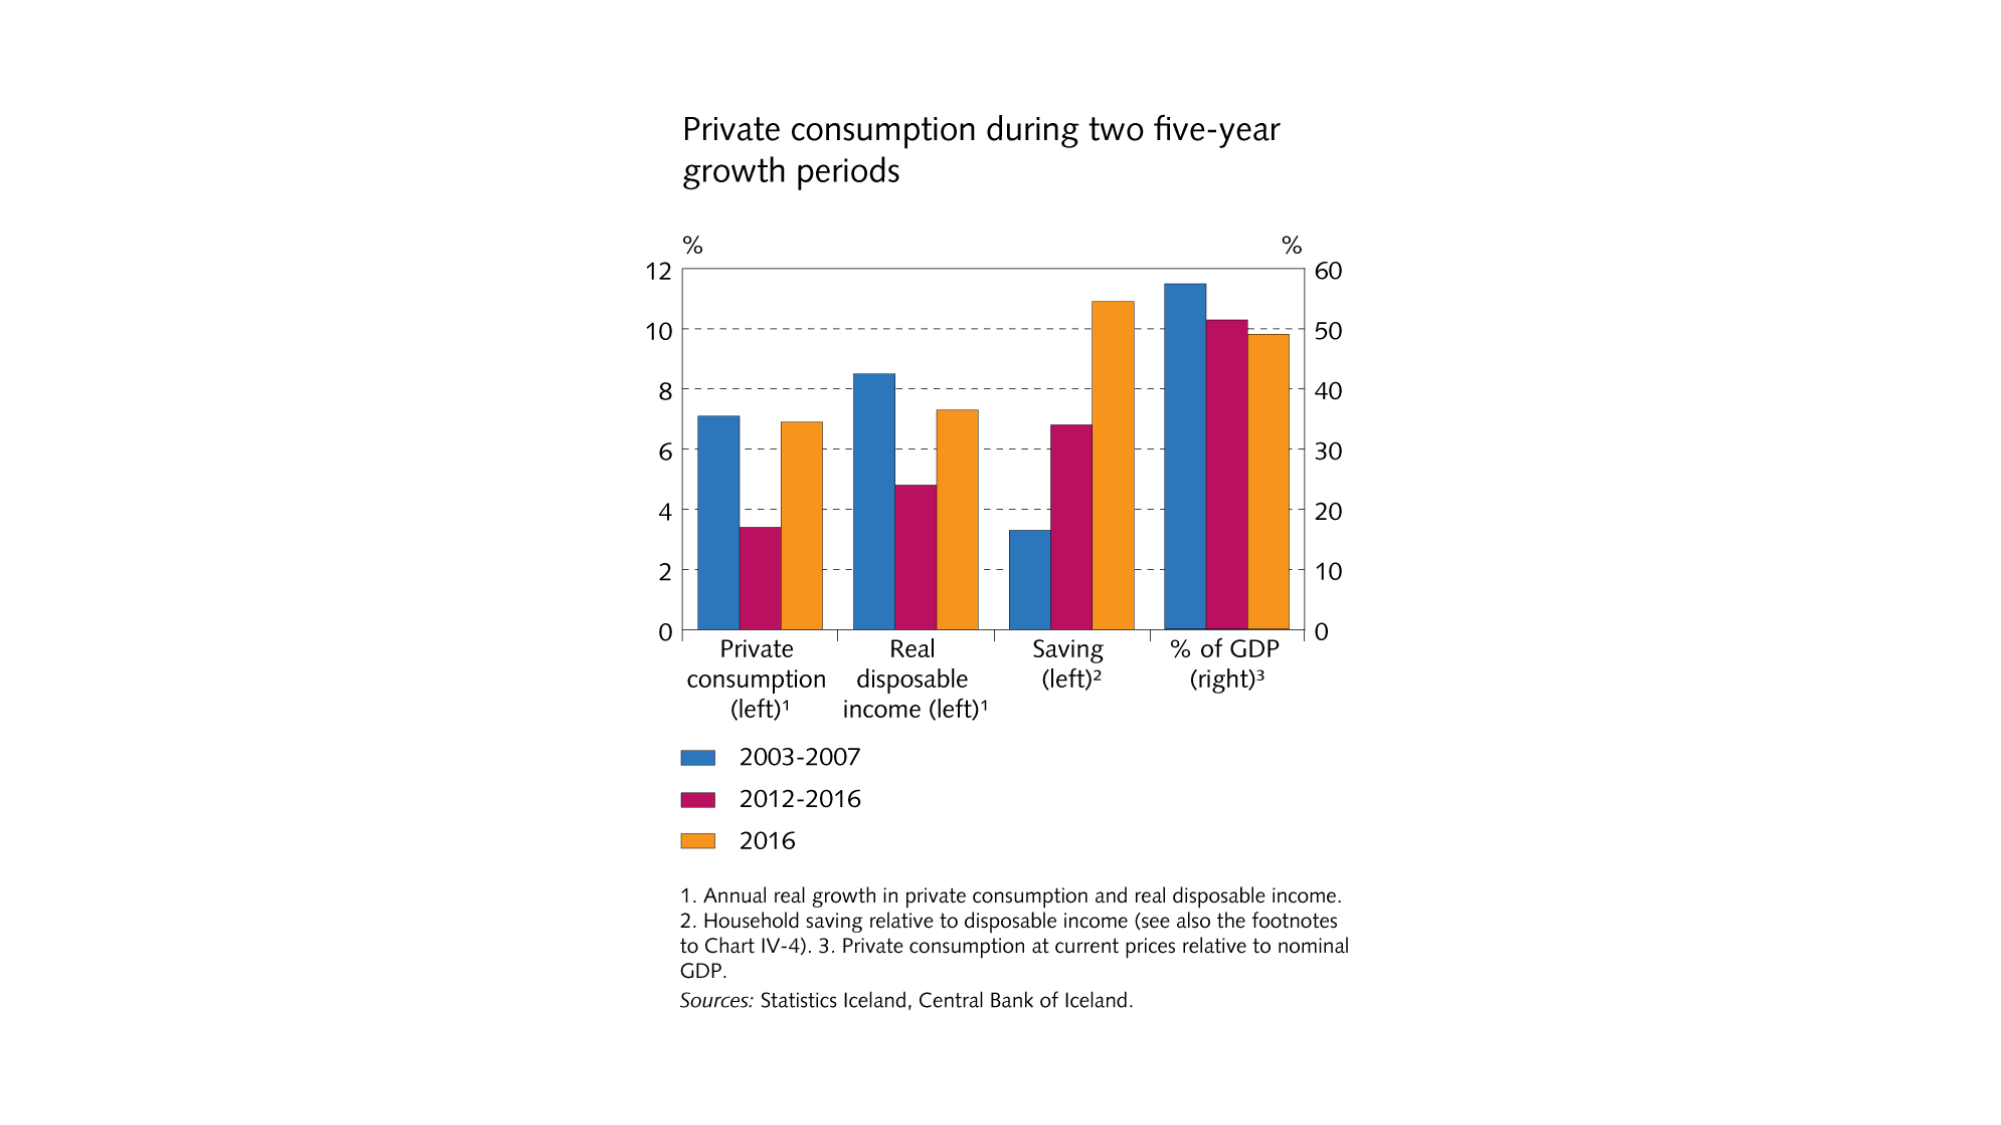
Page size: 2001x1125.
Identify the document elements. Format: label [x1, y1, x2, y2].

picture [644, 112, 1356, 1013]
